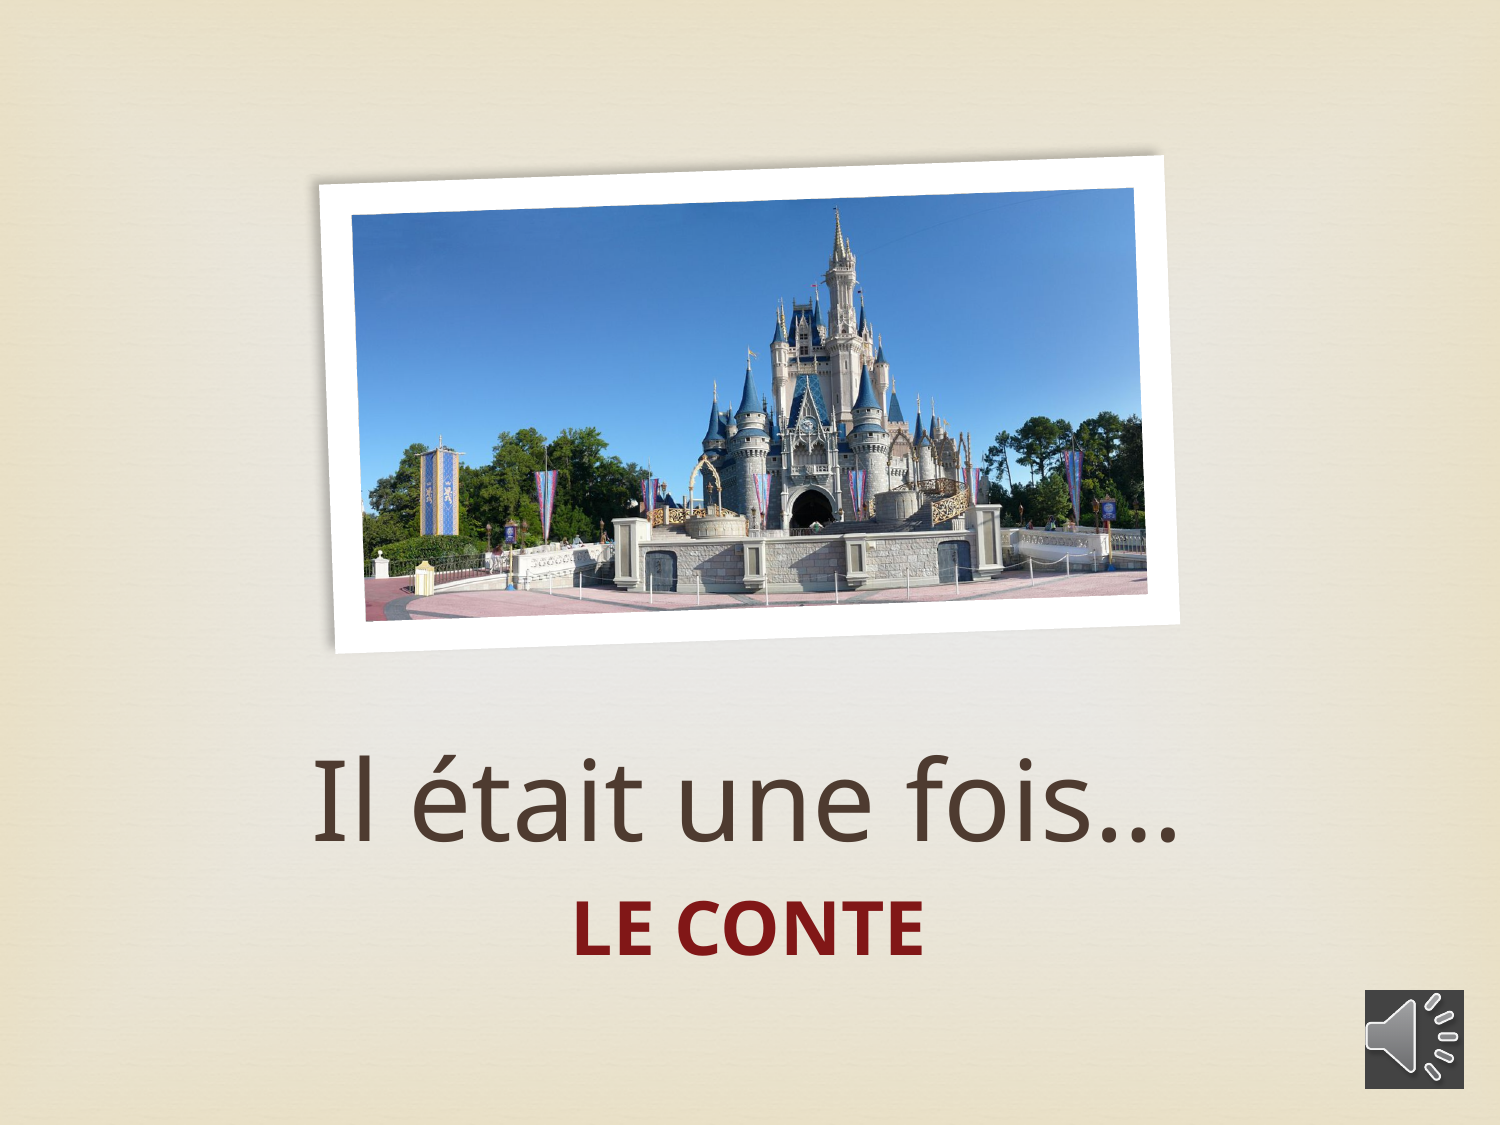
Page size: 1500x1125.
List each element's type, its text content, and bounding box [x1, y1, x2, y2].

text_box [417, 631, 1082, 704]
list LE CONTE [112, 873, 1386, 1006]
title Il était une fois… [111, 704, 1386, 872]
picture [1364, 989, 1466, 1091]
picture [352, 188, 1147, 621]
